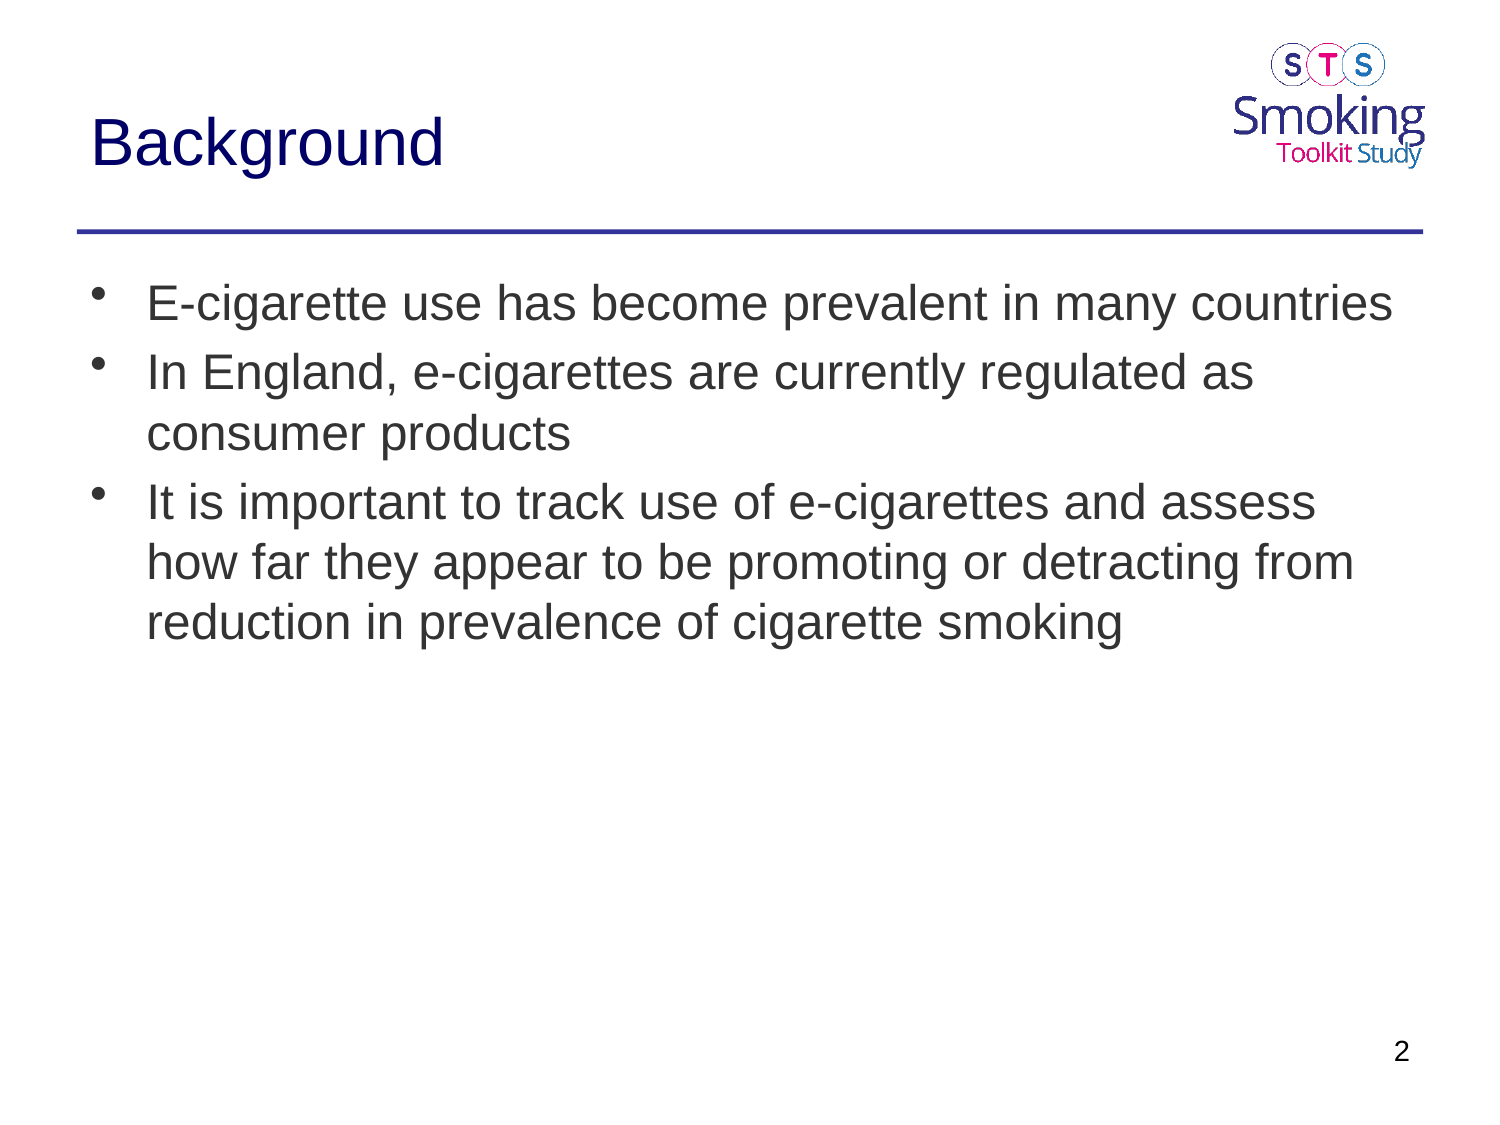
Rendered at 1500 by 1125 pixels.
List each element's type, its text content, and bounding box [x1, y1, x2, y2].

title Background [75, 45, 1258, 233]
list E-cigarette use has become prevalent in many countries In England, e-cigarettes are currently regulated as consumer products It is important to track use of e-cigarettes and assess how far they appear to be promoting or detracting from reduction in prevalence of cigarette smoking [75, 262, 1425, 1005]
slide_number 2 [1009, 1024, 1425, 1103]
picture [1231, 42, 1425, 169]
